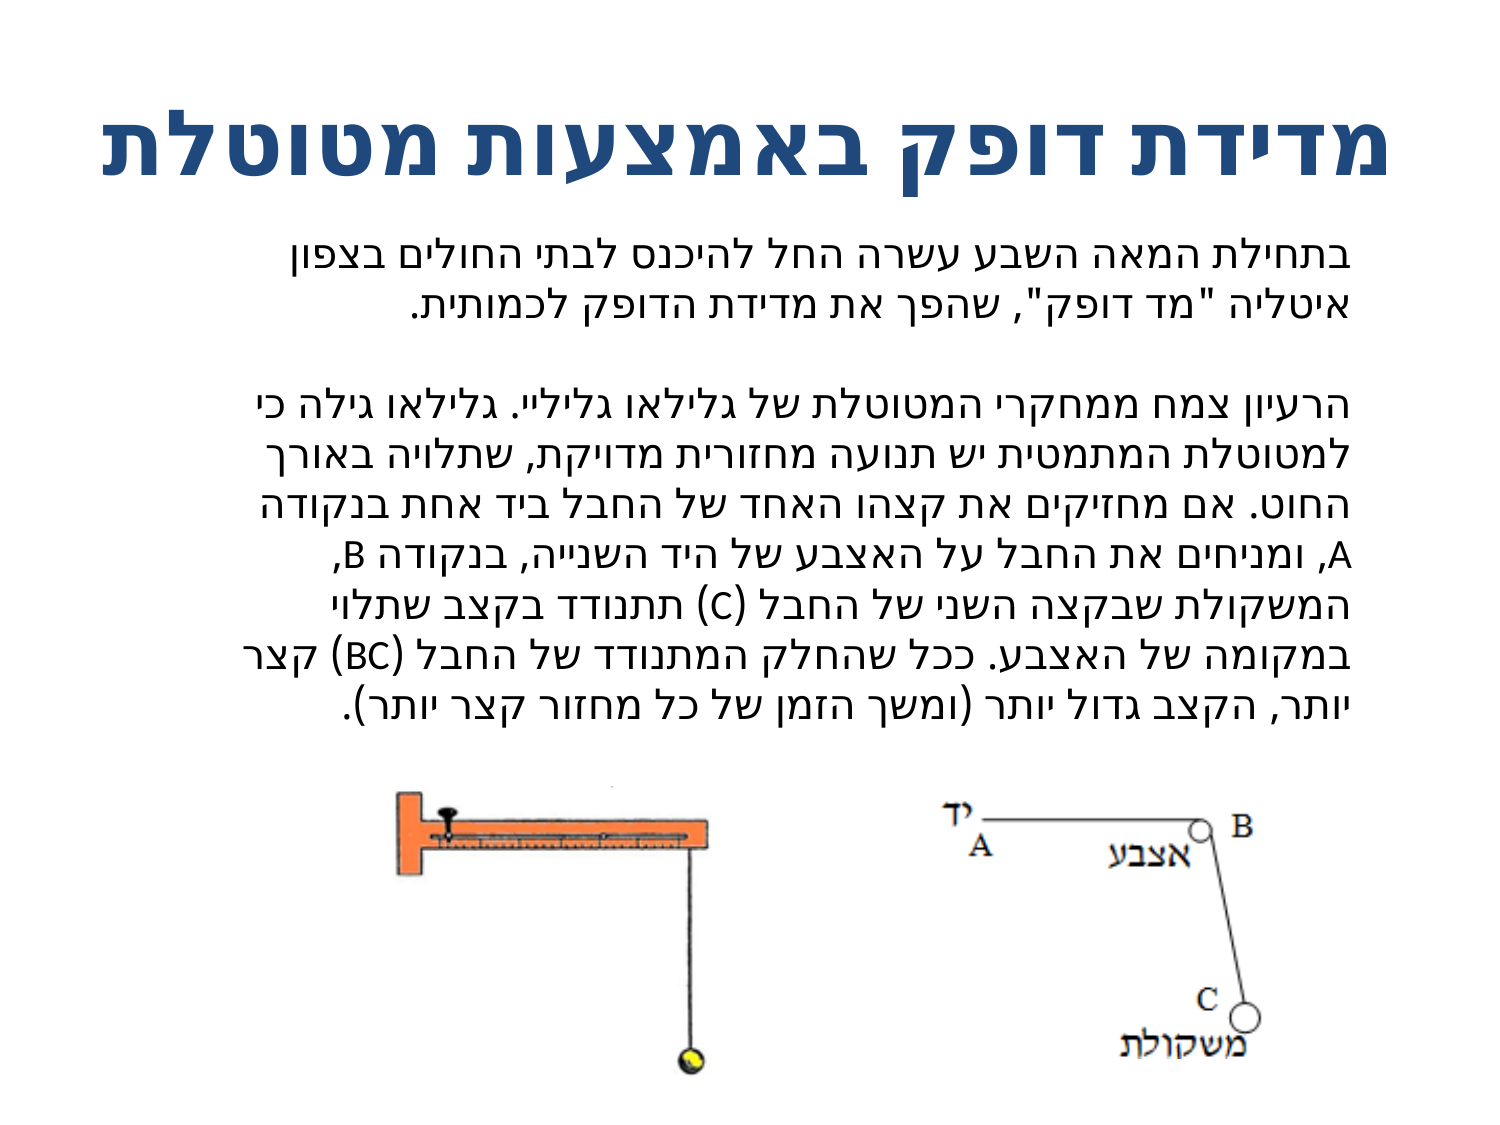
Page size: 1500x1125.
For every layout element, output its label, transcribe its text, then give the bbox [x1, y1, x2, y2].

title מדידת דופק באמצעות מטוטלת [75, 45, 1425, 233]
text_box בתחילת המאה השבע עשרה החל להיכנס לבתי החולים בצפון איטליה "מד דופק", שהפך את מדידת הדופק לכמותית. הרעיון צמח ממחקרי המטוטלת של גלילאו גליליי. גלילאו גילה כי למטוטלת המתמטית יש תנועה מחזורית מדויקת, שתלויה באורך החוט. אם מחזיקים את קצהו האחד של החבל ביד אחת בנקודה A, ומניחים את החבל על האצבע של היד השנייה, בנקודה B, המשקולת שבקצה השני של החבל (C) תתנודד בקצב שתלוי במקומה של האצבע. ככל שהחלק המתנודד של החבל (BC) קצר יותר, הקצב גדול יותר (ומשך הזמן של כל מחזור קצר יותר). [209, 219, 1367, 735]
picture [359, 786, 722, 1094]
picture [938, 798, 1301, 1059]
